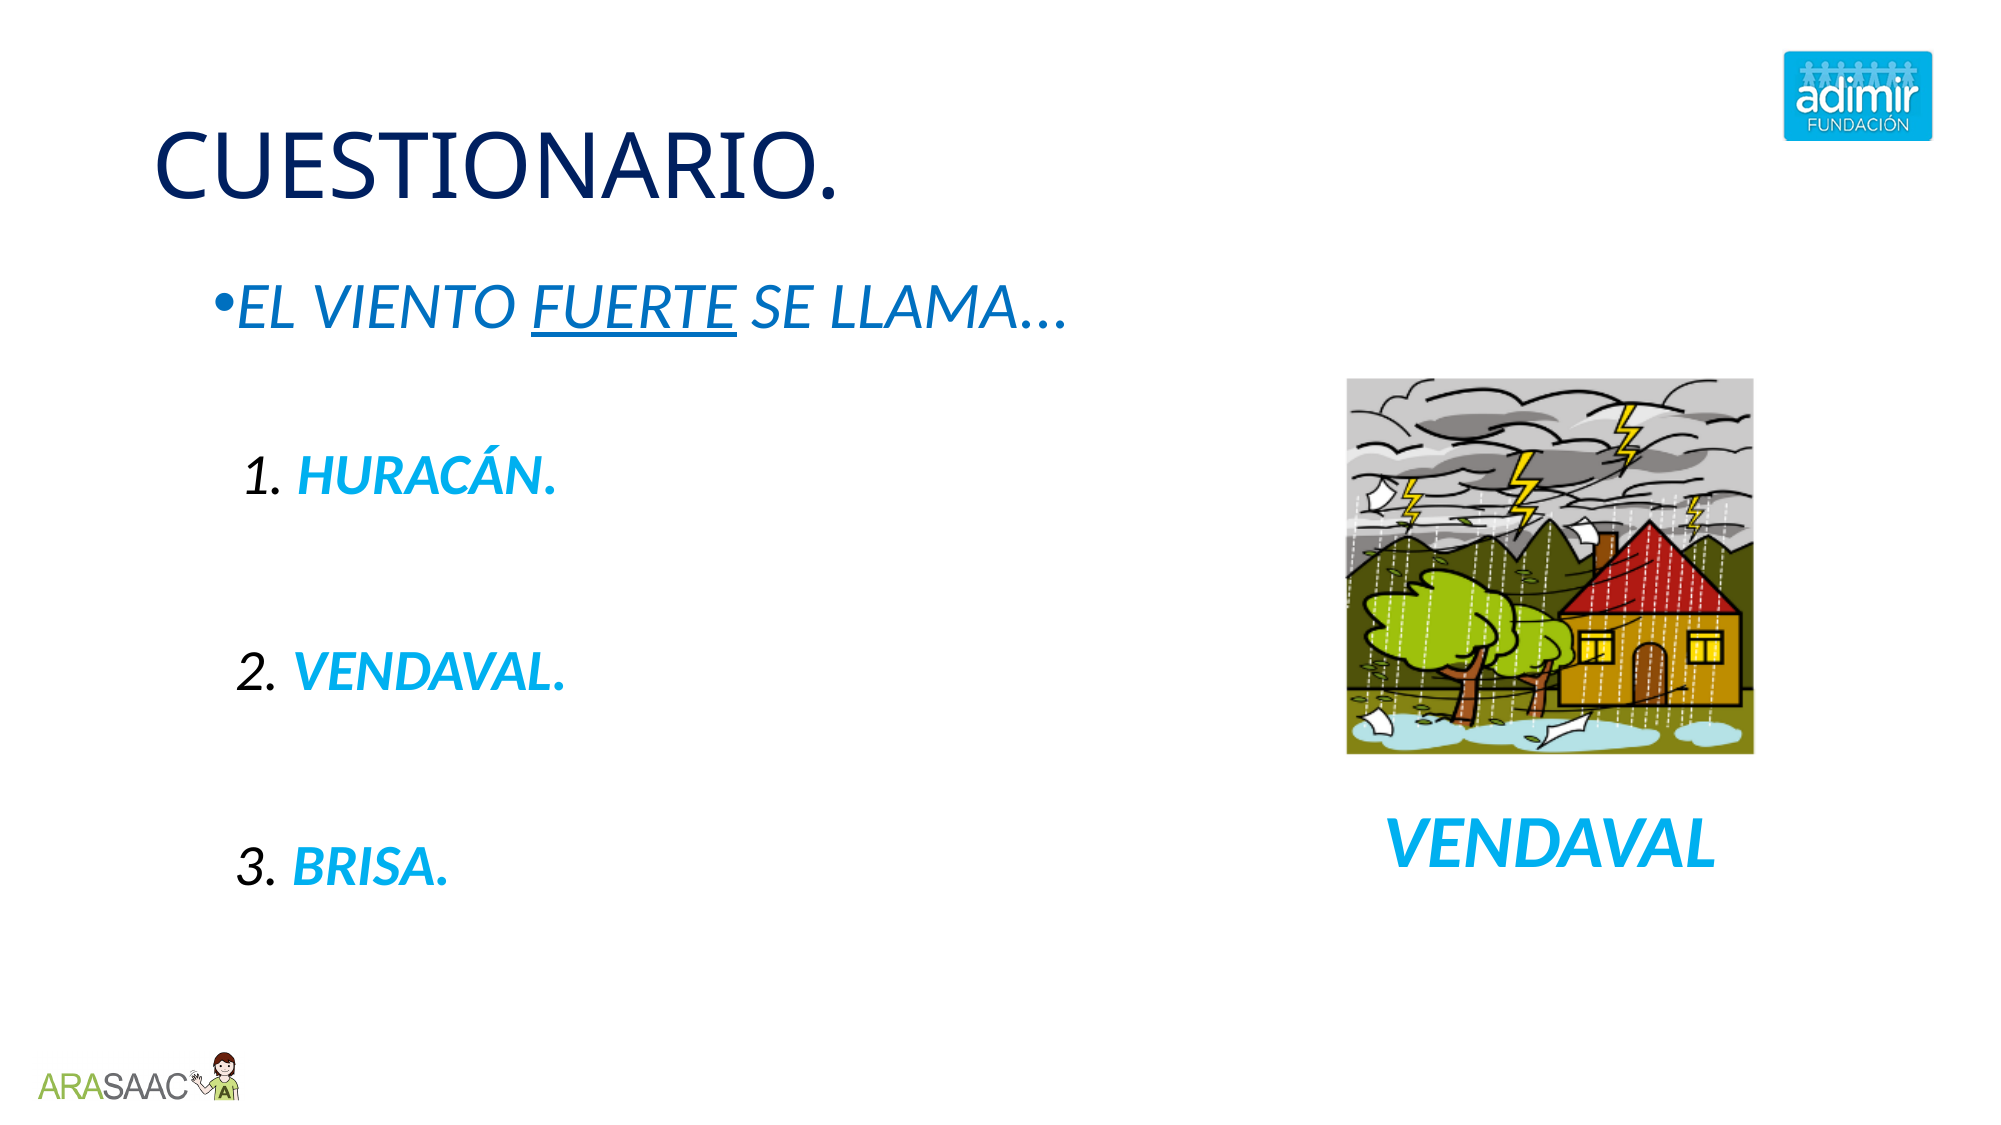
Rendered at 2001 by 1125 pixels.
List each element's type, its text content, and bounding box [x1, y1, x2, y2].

text_box VENDAVAL [1139, 784, 1961, 890]
title CUESTIONARIO. [137, 59, 1863, 278]
picture [1844, 119, 1851, 129]
picture [32, 1051, 245, 1101]
picture [1782, 48, 1961, 141]
text_box 2. VENDAVAL. [191, 624, 584, 709]
picture [1895, 120, 1901, 130]
picture [1797, 62, 1918, 113]
text_box EL VIENTO FUERTE SE LLAMA... [156, 254, 1622, 429]
picture [1809, 119, 1815, 129]
text_box 3. BRISA. [191, 819, 467, 905]
text_box 1. HURACÁN. [197, 429, 574, 514]
picture [1848, 87, 1852, 112]
picture [1341, 373, 1760, 761]
